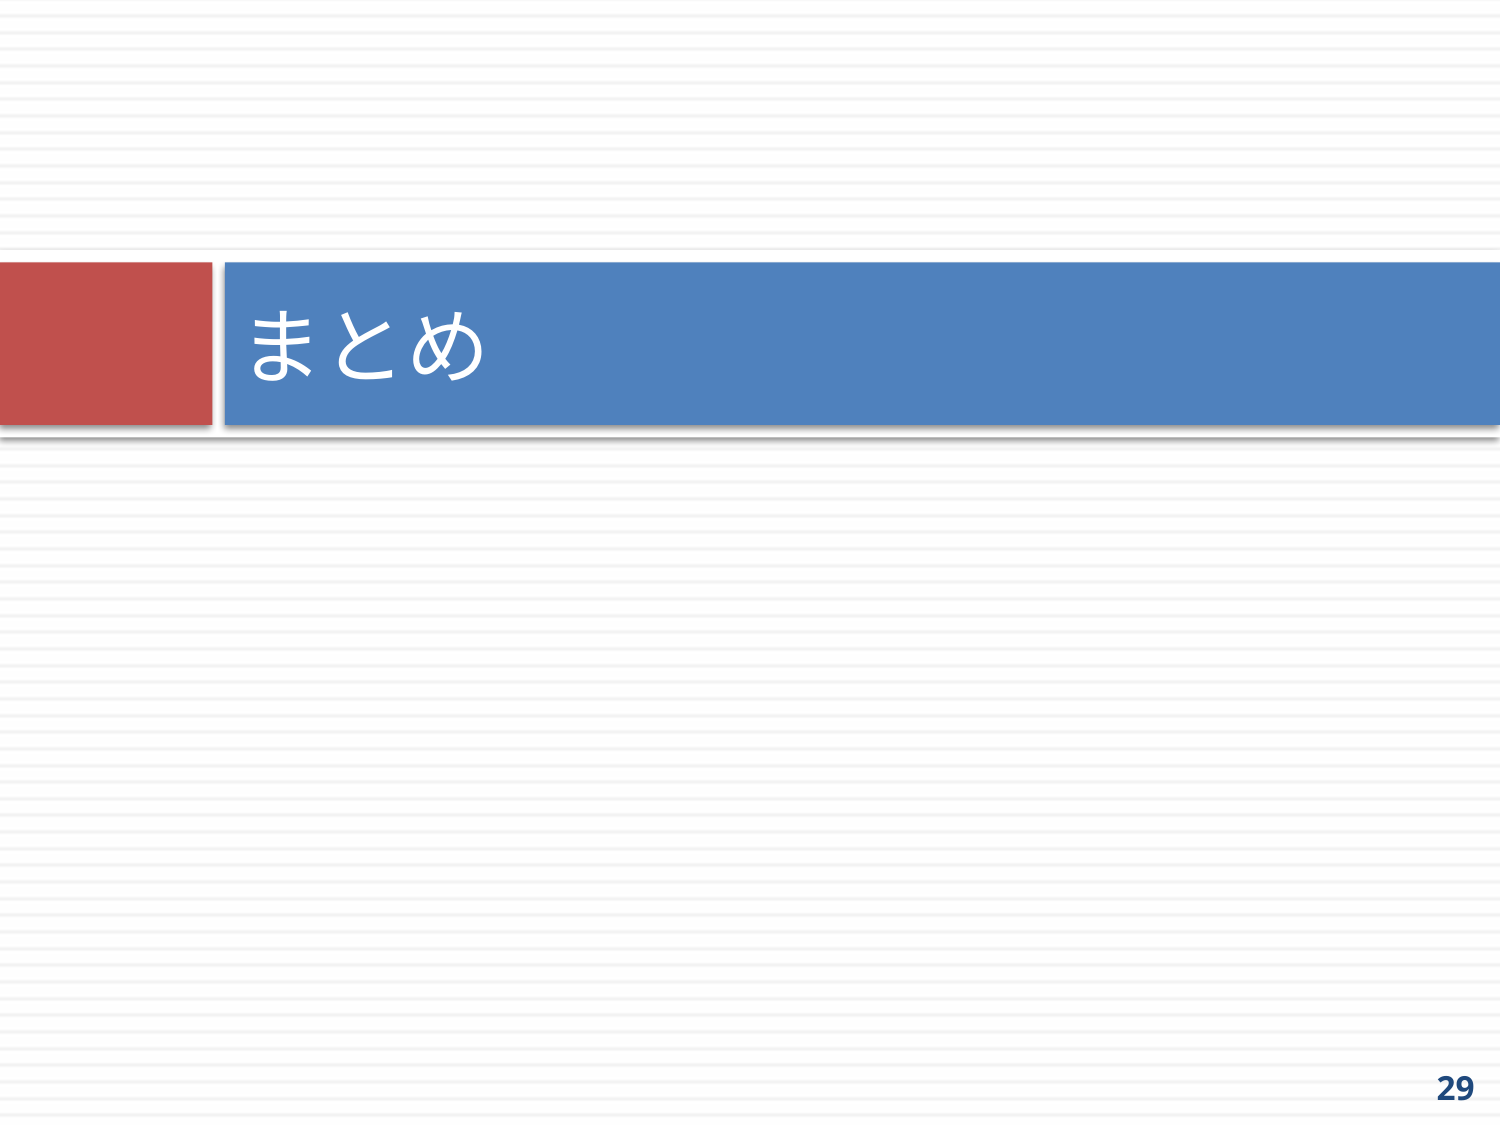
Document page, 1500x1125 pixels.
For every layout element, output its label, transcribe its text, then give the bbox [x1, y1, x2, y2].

title まとめ [225, 262, 1500, 425]
slide_number 29 [1411, 1054, 1500, 1125]
